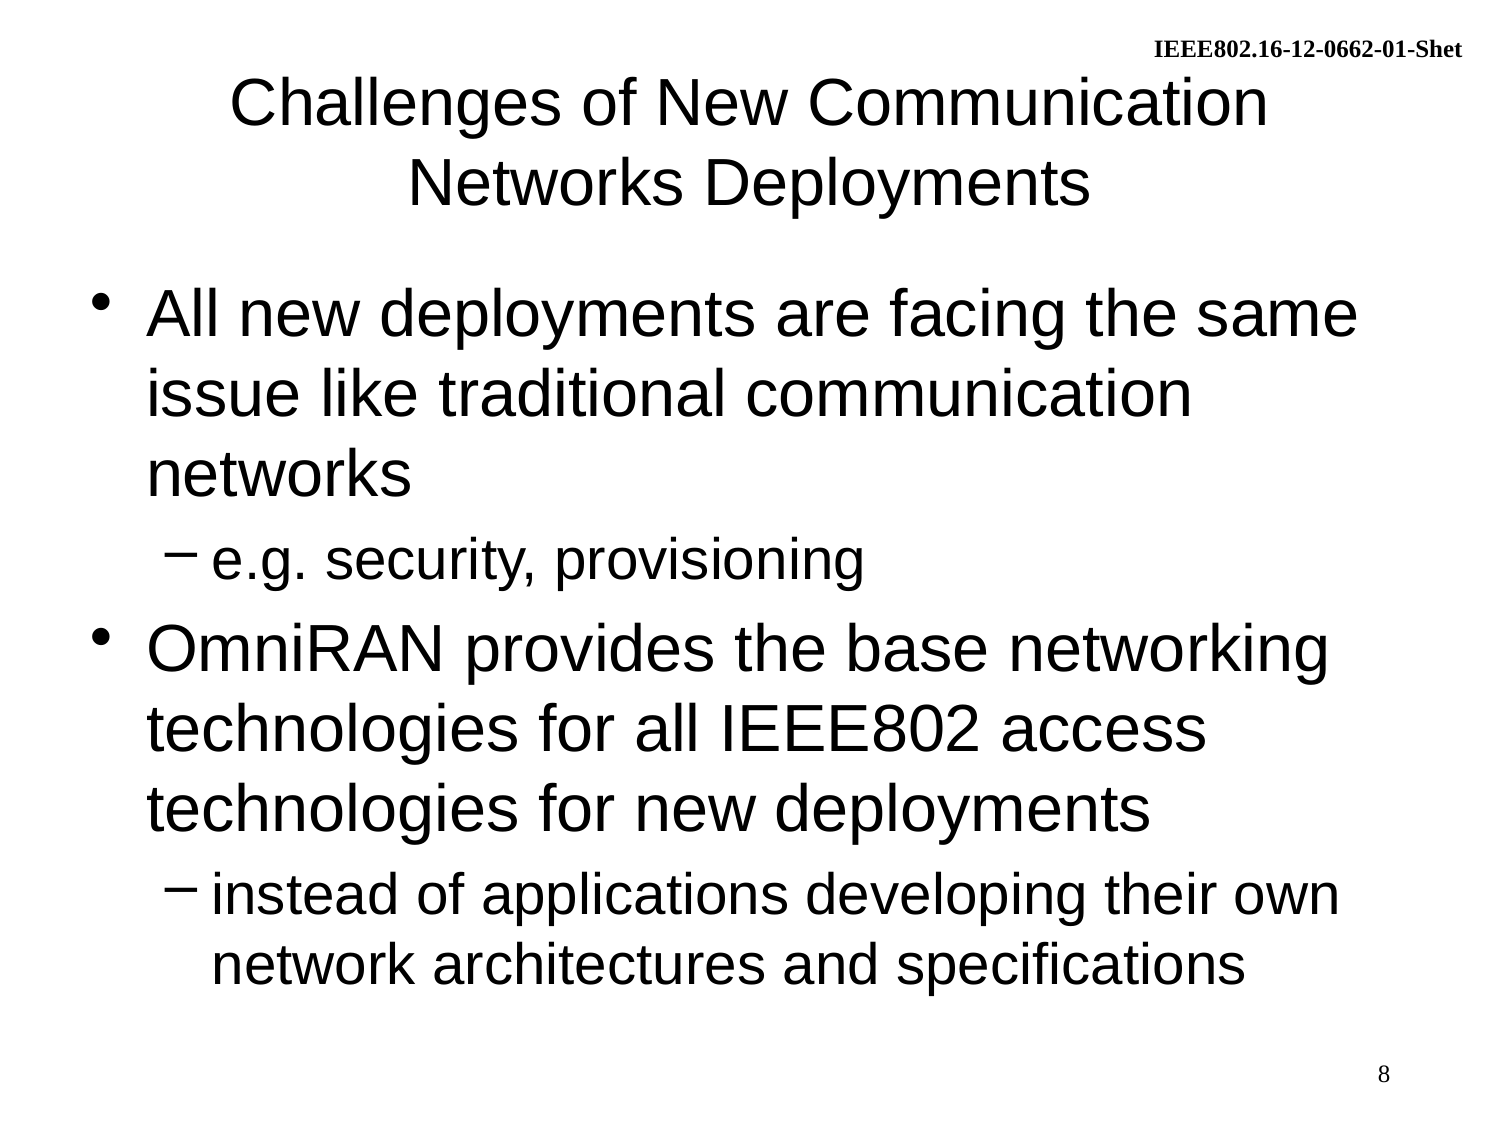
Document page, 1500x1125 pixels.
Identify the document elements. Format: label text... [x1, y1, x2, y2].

title Challenges of New Communication Networks Deployments [75, 45, 1425, 233]
list All new deployments are facing the same issue like traditional communication networks e.g. security, provisioning OmniRAN provides the base networking technologies for all IEEE802 access technologies for new deployments instead of applications developing their own network architectures and specifications [75, 262, 1425, 1005]
